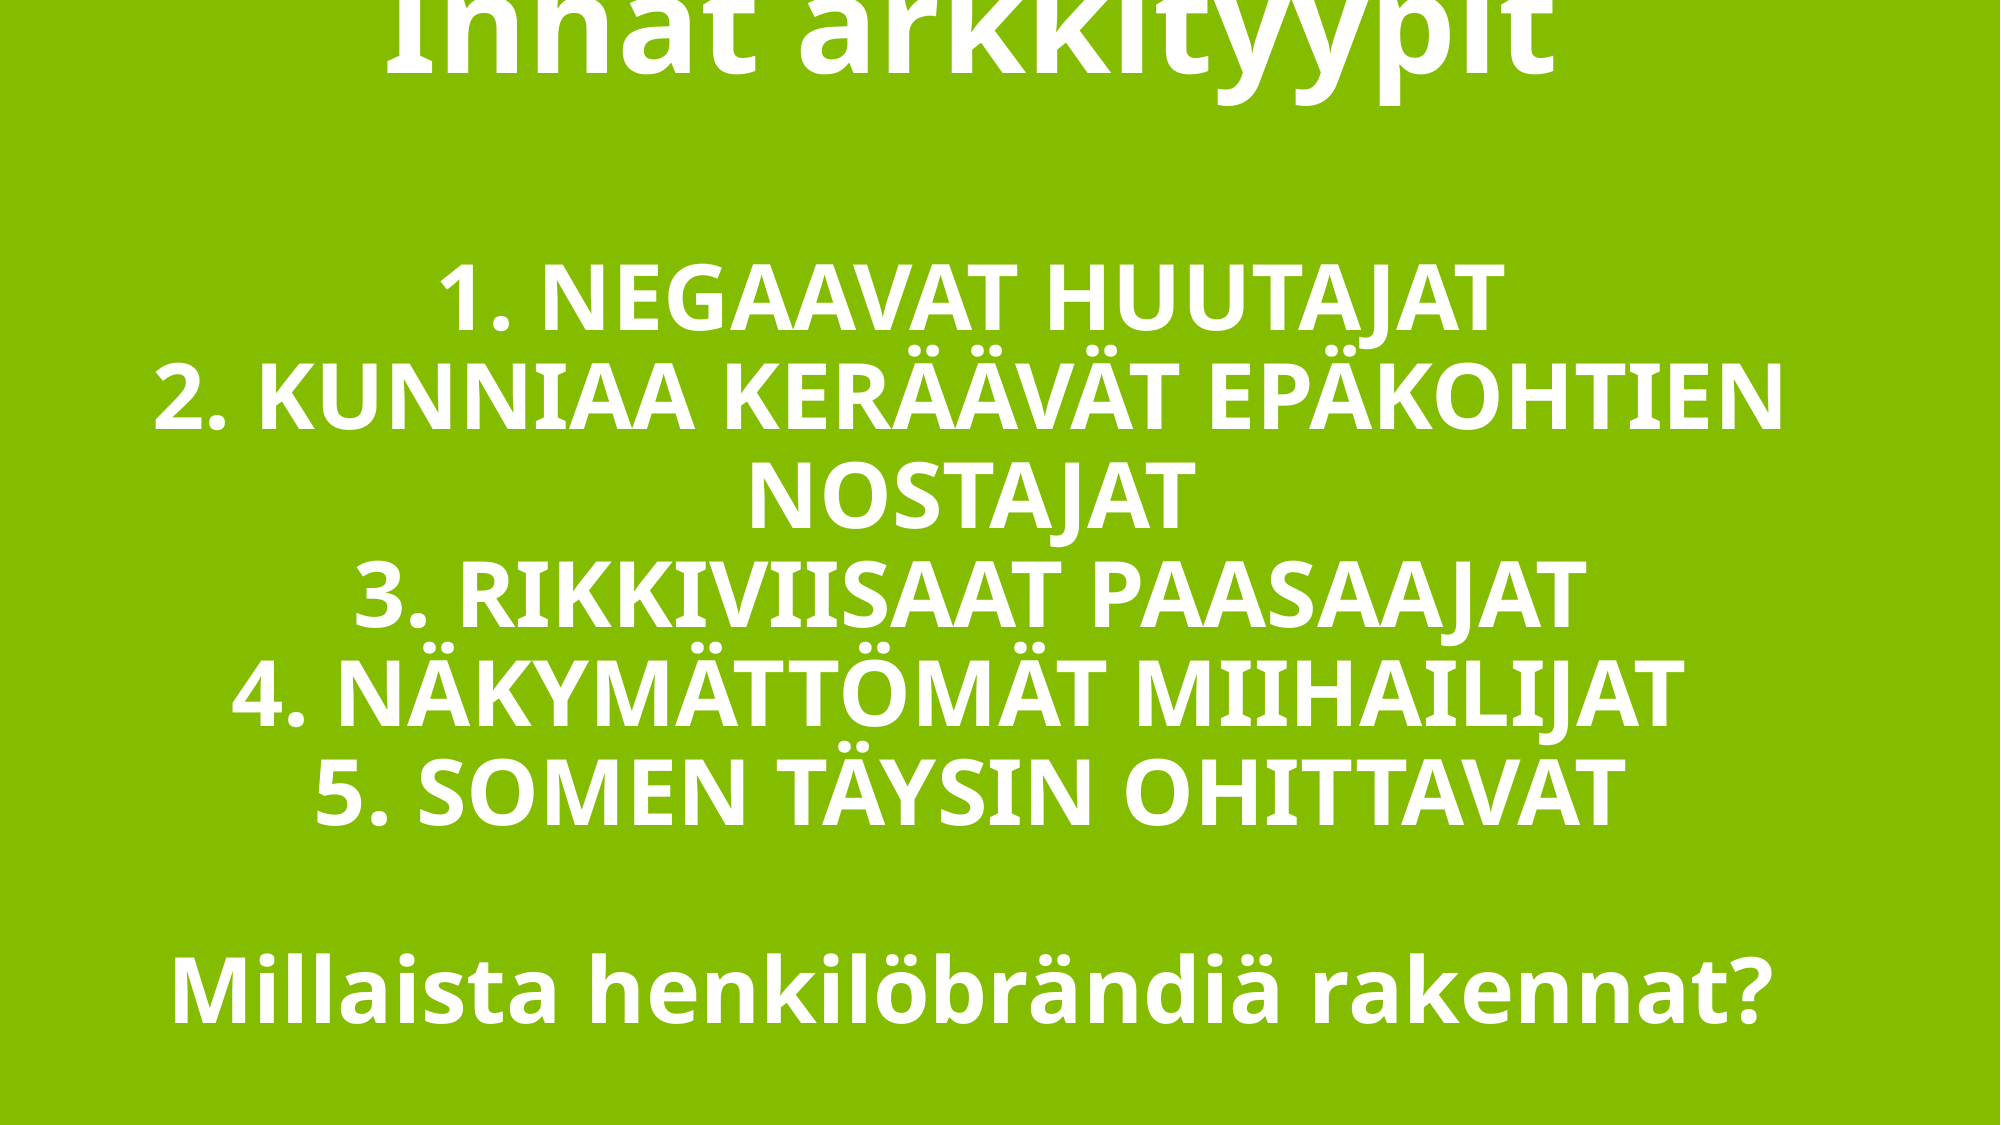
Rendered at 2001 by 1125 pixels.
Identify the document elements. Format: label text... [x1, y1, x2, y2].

title Inhat arkkityypit 1. NEGAAVAT HUUTAJAT 2. KUNNIAA KERÄÄVÄT EPÄKOHTIEN NOSTAJAT 3. RIKKIVIISAAT PAASAAJAT 4. NÄKYMÄTTÖMÄT MIIHAILIJAT 5. SOMEN TÄYSIN OHITTAVAT Millaista henkilöbrändiä rakennat? [108, 996, 1834, 1125]
